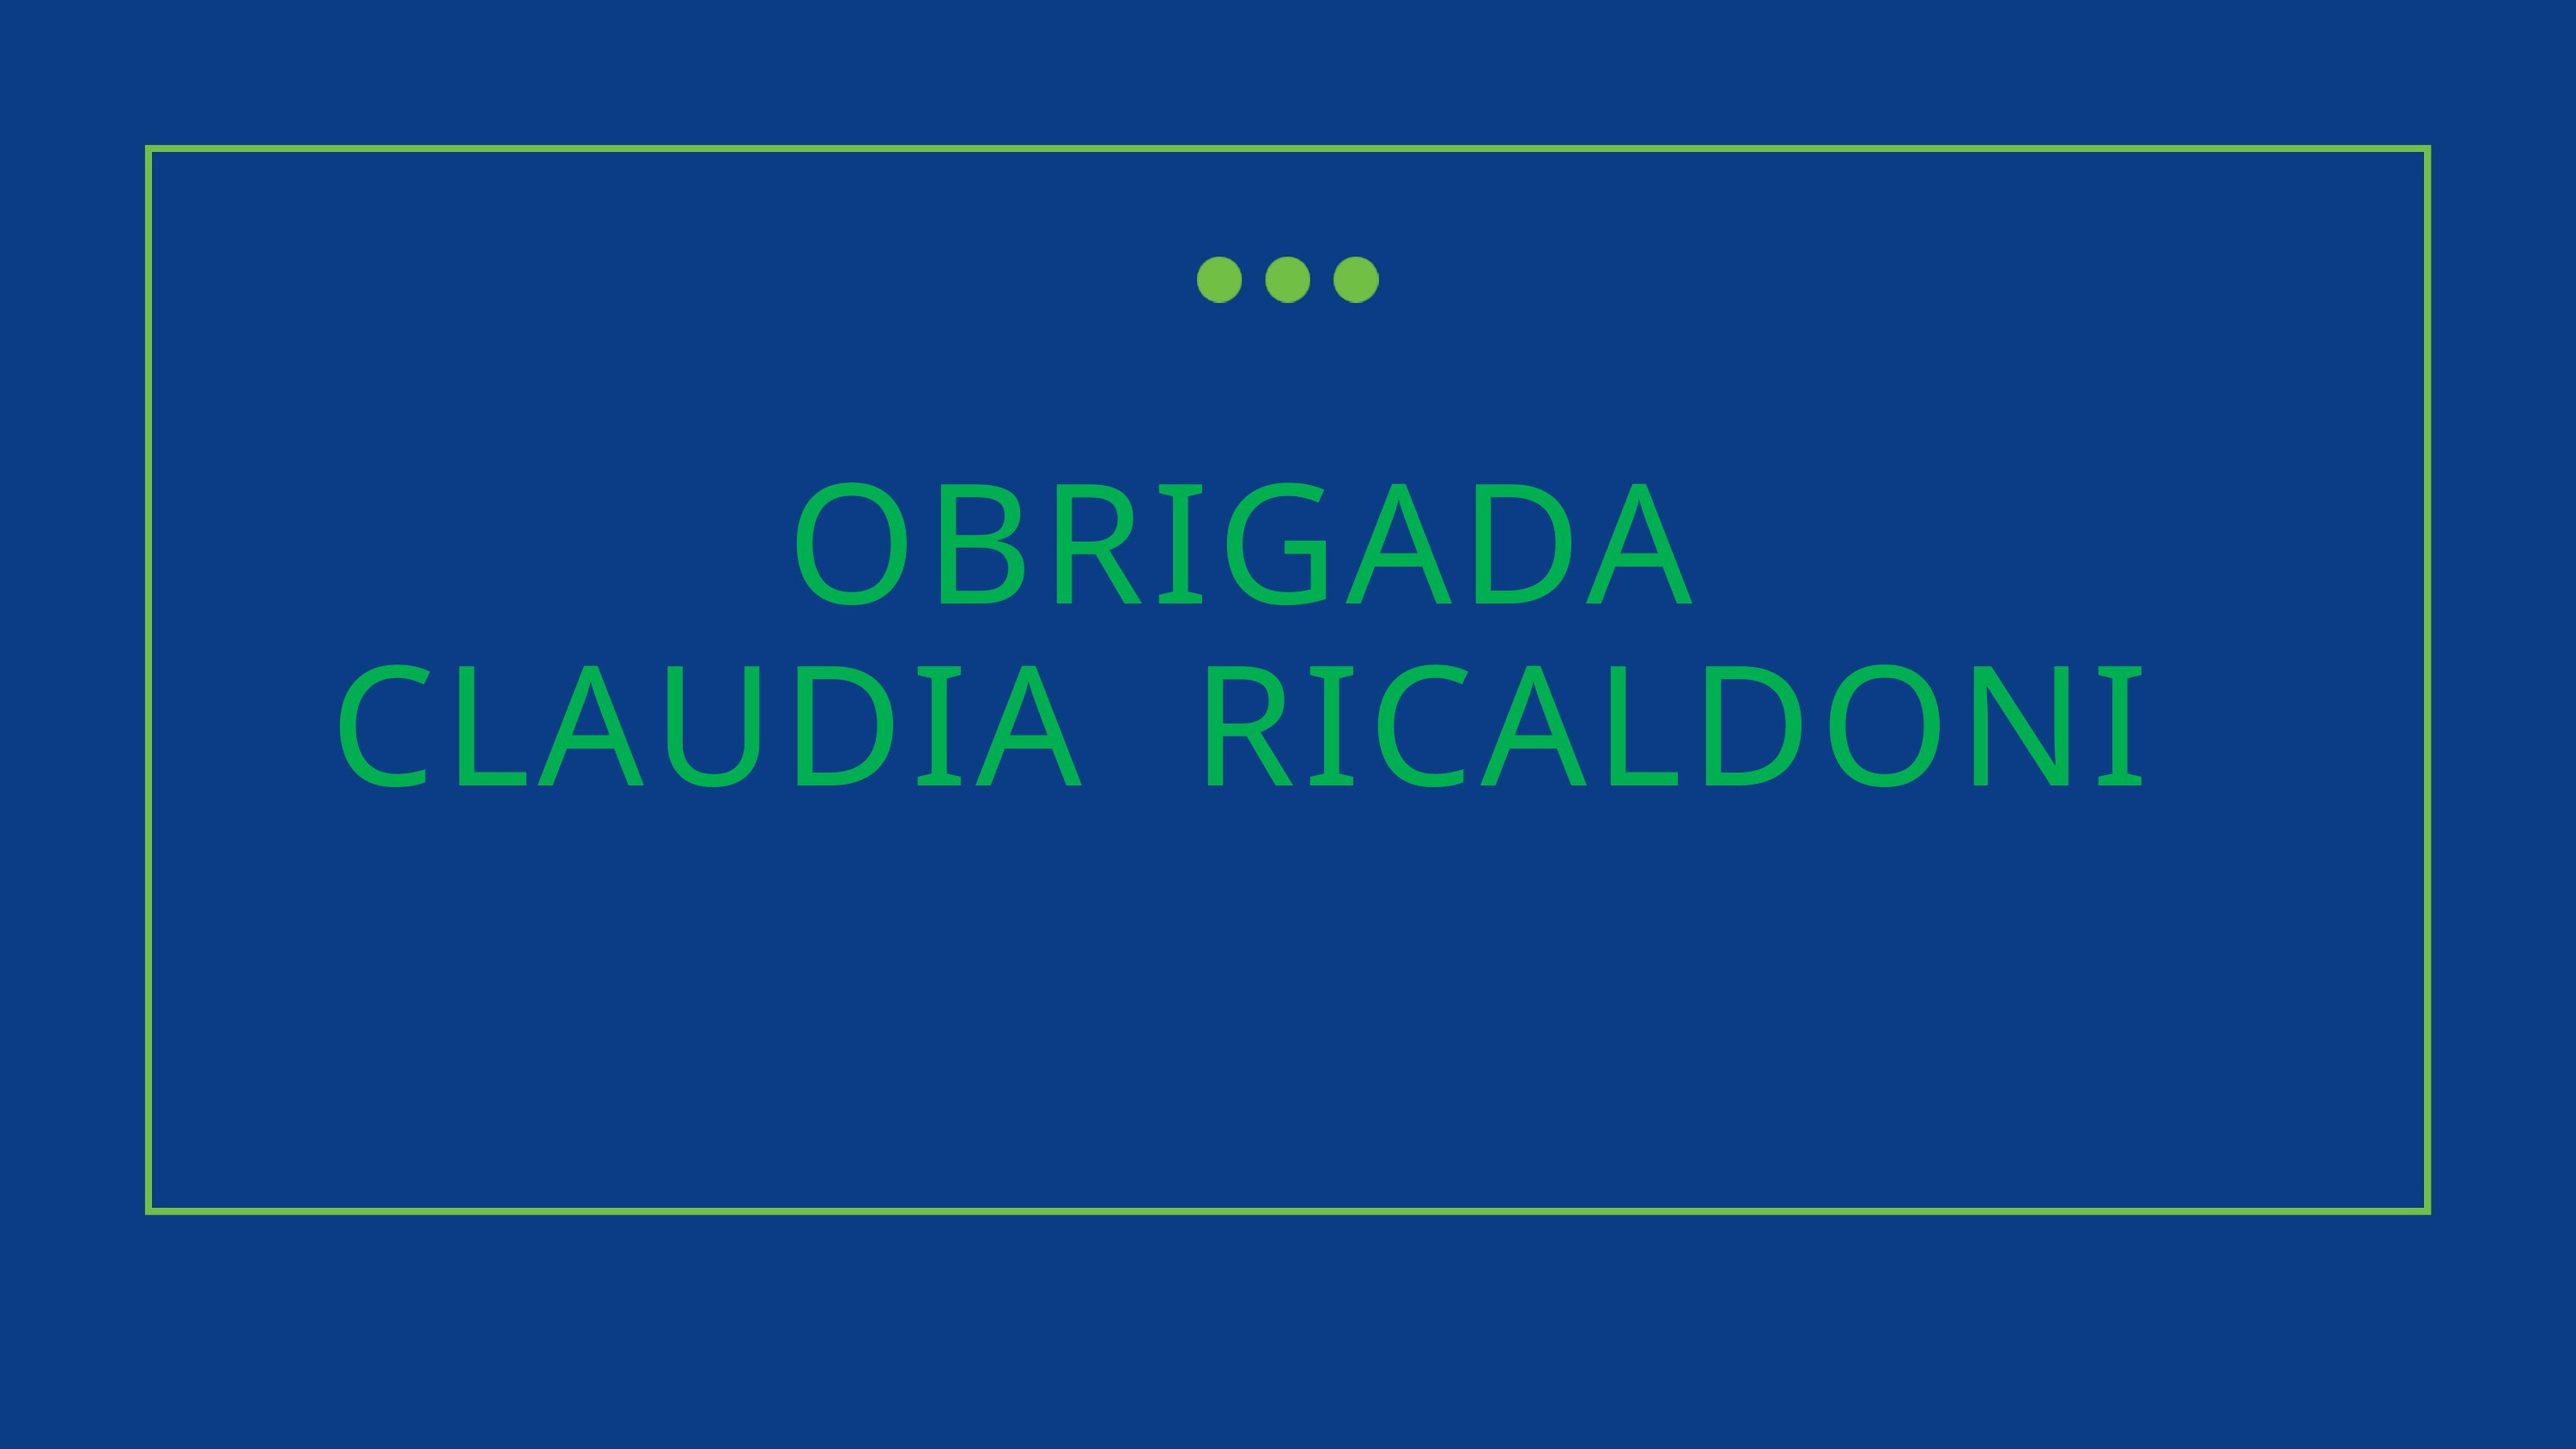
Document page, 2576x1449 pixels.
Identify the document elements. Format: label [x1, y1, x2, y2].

picture [1197, 257, 1379, 303]
text_box [144, 144, 2432, 1216]
